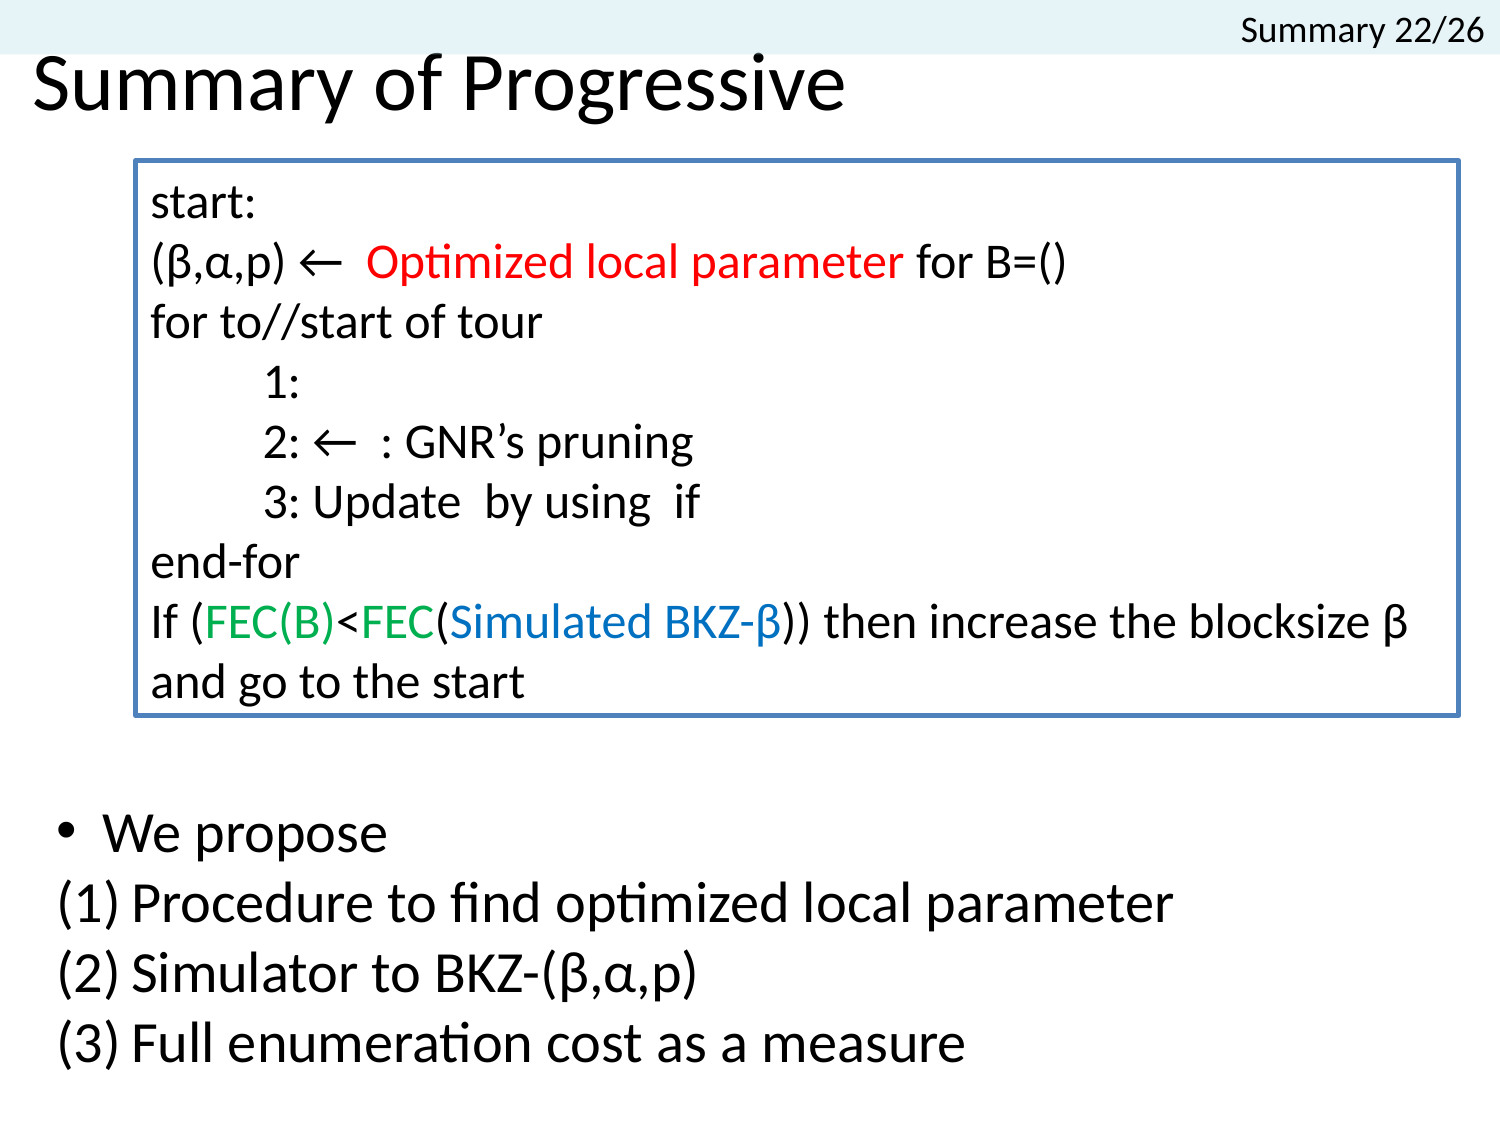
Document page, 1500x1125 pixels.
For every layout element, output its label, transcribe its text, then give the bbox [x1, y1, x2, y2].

text_box Summary 22/26 [0, 0, 1500, 57]
text_box We propose Procedure to find optimized local parameter Simulator to BKZ-(β,α,p) Full enumeration cost as a measure [41, 786, 1483, 1082]
